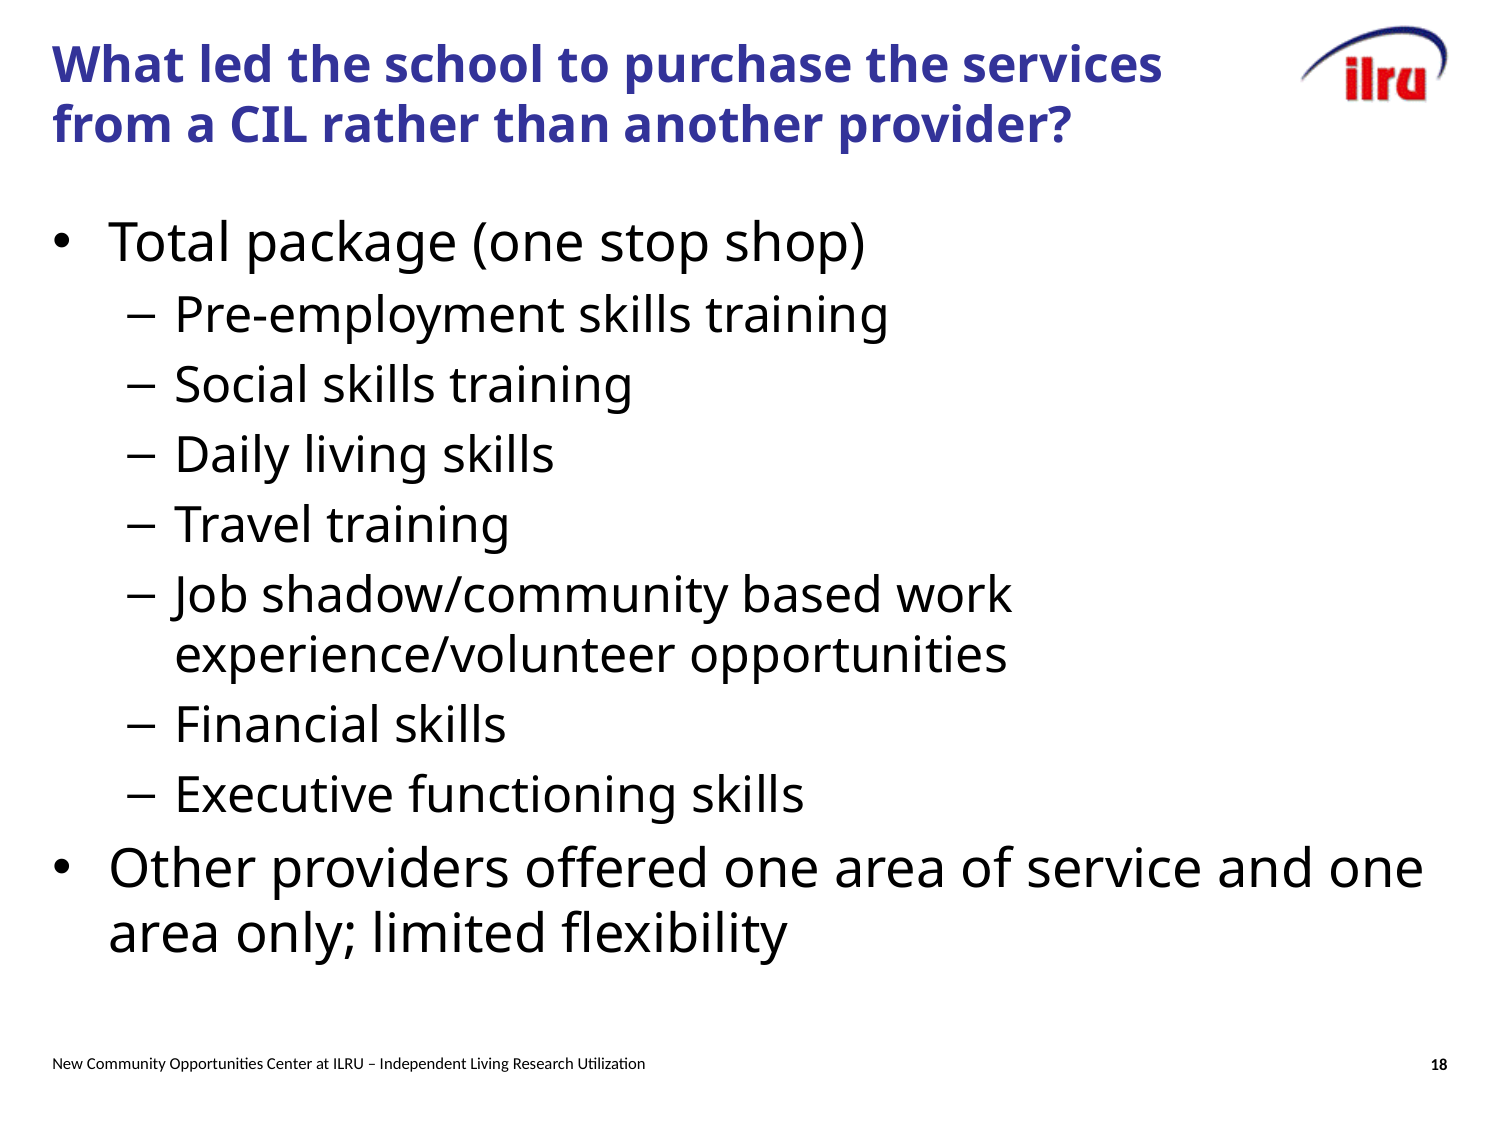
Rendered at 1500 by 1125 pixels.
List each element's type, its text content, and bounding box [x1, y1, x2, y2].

title What led the school to purchase the services from a CIL rather than another provider? [37, 24, 1300, 175]
text_box 18 [1362, 1046, 1463, 1088]
list Total package (one stop shop) Pre-employment skills training Social skills training Daily living skills Travel training Job shadow/community based work experience/volunteer opportunities Financial skills Executive functioning skills Other providers offered one area of service and one area only; limited flexibility [37, 200, 1463, 1022]
picture [1300, 24, 1463, 103]
text_box New Community Opportunities Center at ILRU – Independent Living Research Utilization [37, 1045, 788, 1081]
